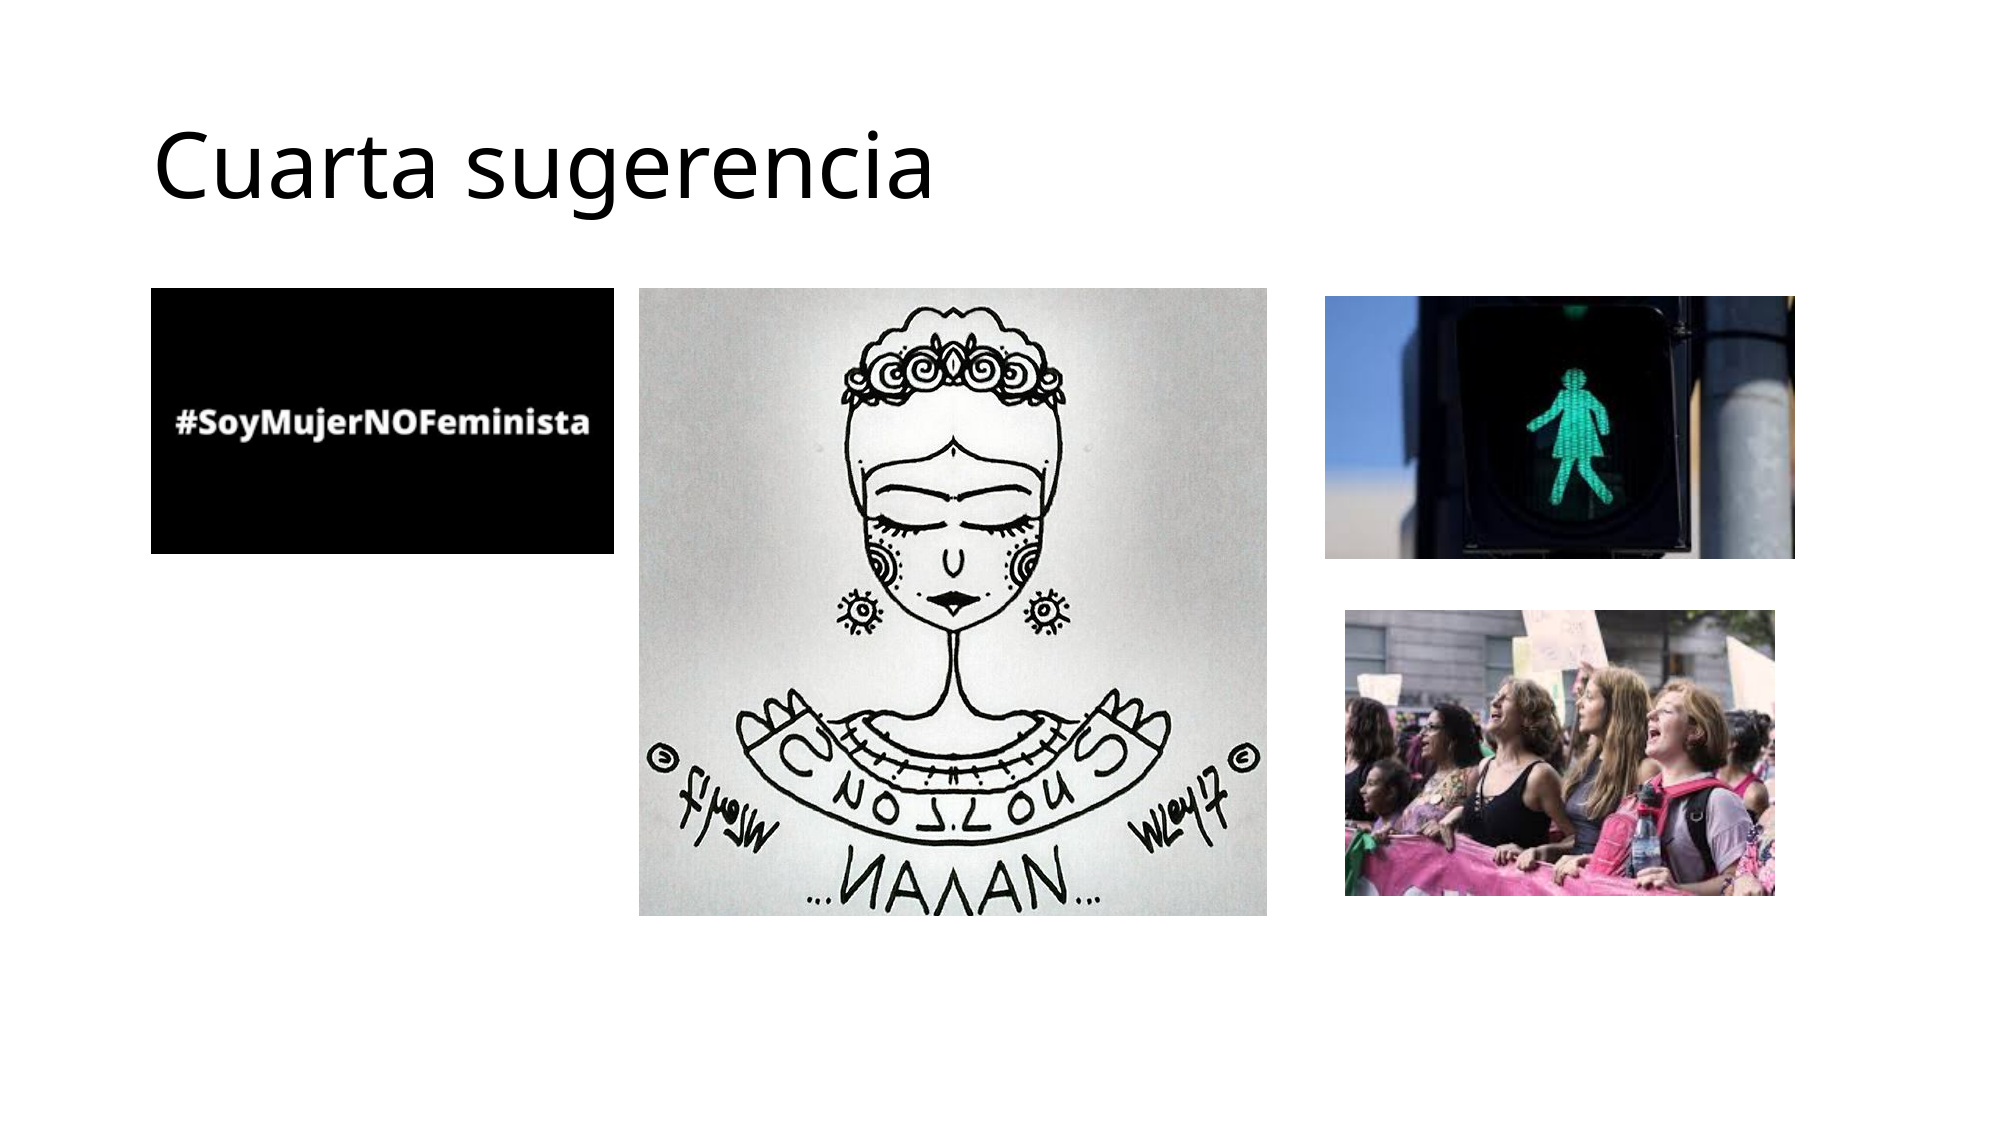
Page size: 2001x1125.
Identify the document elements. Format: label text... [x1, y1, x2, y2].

picture [638, 288, 1267, 916]
picture [1325, 296, 1795, 560]
title Cuarta sugerencia [137, 59, 1863, 278]
picture [1344, 610, 1775, 896]
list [151, 288, 614, 554]
